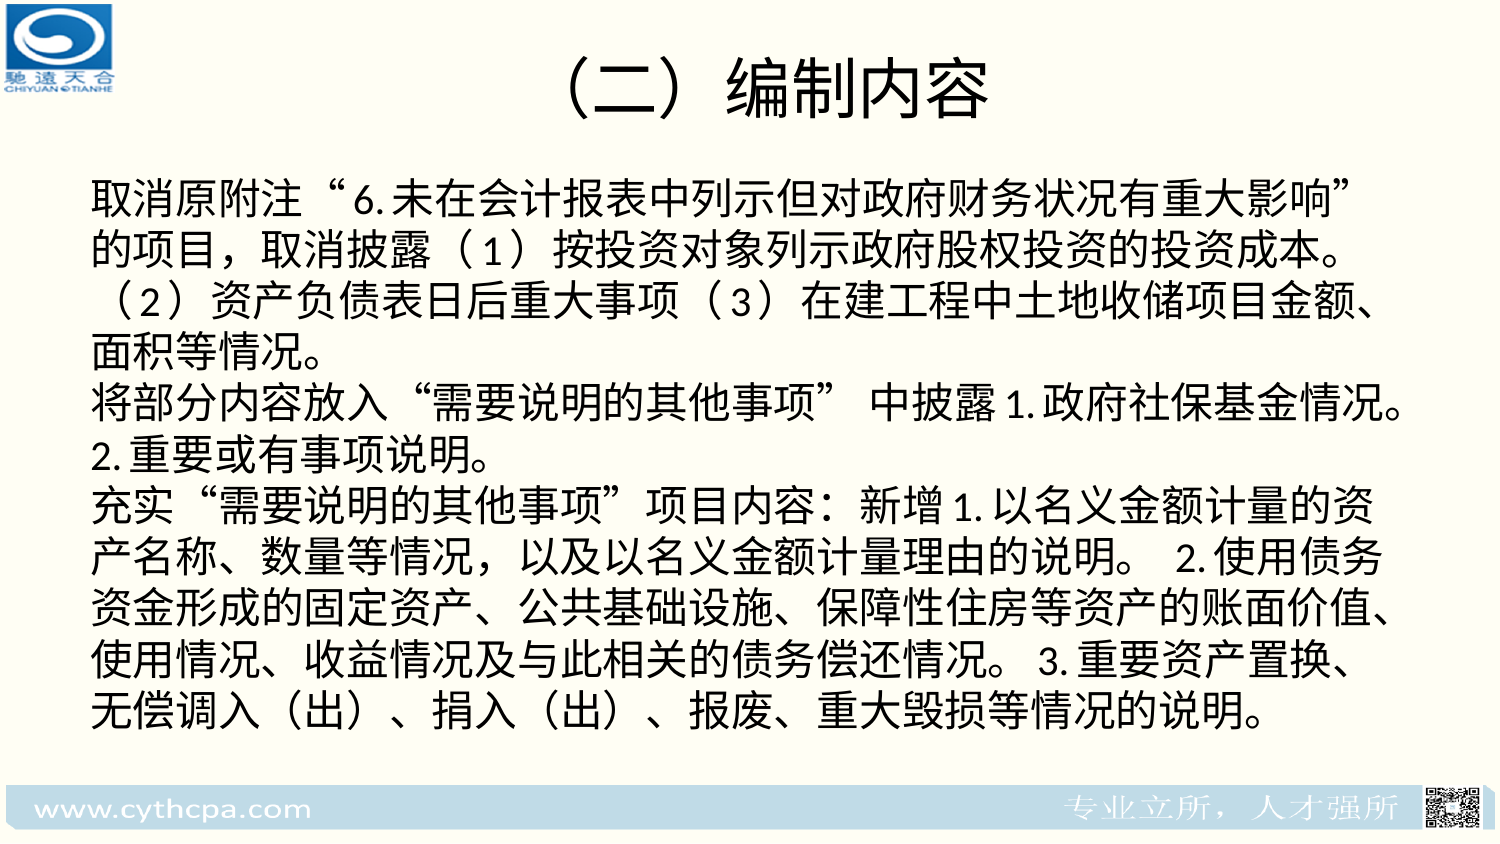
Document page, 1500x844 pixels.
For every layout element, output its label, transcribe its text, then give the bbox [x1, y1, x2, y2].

picture [0, 0, 1500, 844]
title （二）编制内容 [75, 33, 1425, 141]
list 取消原附注“6.未在会计报表中列示但对政府财务状况有重大影响”的项目，取消披露（1）按投资对象列示政府股权投资的投资成本。（2）资产负债表日后重大事项（3）在建工程中土地收储项目金额、面积等情况。 将部分内容放入“需要说明的其他事项” 中披露1.政府社保基金情况。2.重要或有事项说明。 充实“需要说明的其他事项”项目内容：新增1.以名义金额计量的资产名称、数量等情况，以及以名义金额计量理由的说明。 2.使用债务资金形成的固定资产、公共基础设施、保障性住房等资产的账面价值、使用情况、收益情况及与此相关的债务偿还情况。3.重要资产置换、无偿调入（出）、捐入（出）、报废、重大毁损等情况的说明。 [75, 164, 1425, 754]
